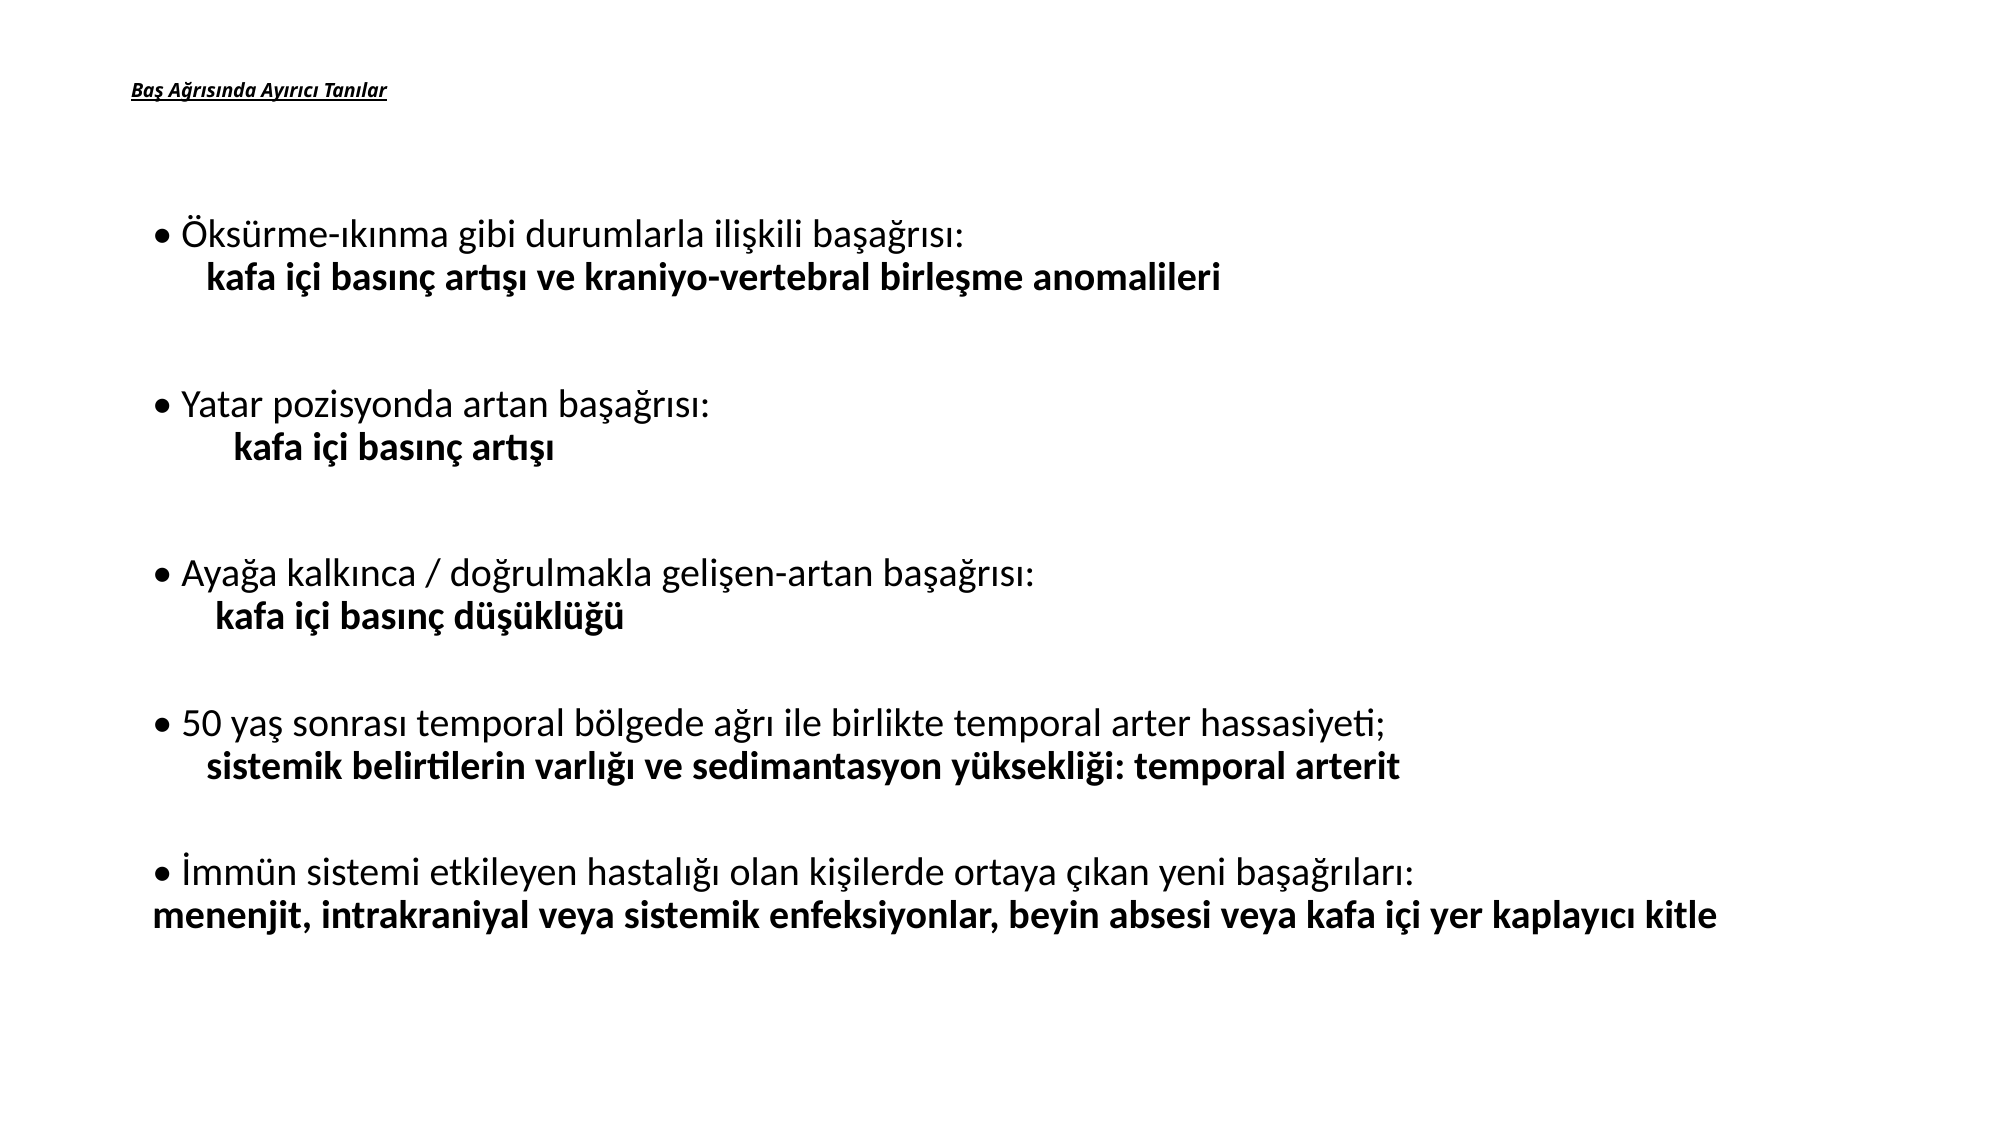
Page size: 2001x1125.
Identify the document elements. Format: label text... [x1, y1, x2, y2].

list • Öksürme-ıkınma gibi durumlarla ilişkili başağrısı: kafa içi basınç artışı ve kraniyo-vertebral birleşme anomalileri • Yatar pozisyonda artan başağrısı: kafa içi basınç artışı • Ayağa kalkınca / doğrulmakla gelişen-artan başağrısı: kafa içi basınç düşüklüğü • 50 yaş sonrası temporal bölgede ağrı ile birlikte temporal arter hassasiyeti; sistemik belirtilerin varlığı ve sedimantasyon yüksekliği: temporal arterit • İmmün sistemi etkileyen hastalığı olan kişilerde ortaya çıkan yeni başağrıları: menenjit, intrakraniyal veya sistemik enfeksiyonlar, beyin absesi veya kafa içi yer kaplayıcı kitle [137, 205, 1863, 1014]
title Baş Ağrısında Ayırıcı Tanılar [116, 25, 1841, 165]
